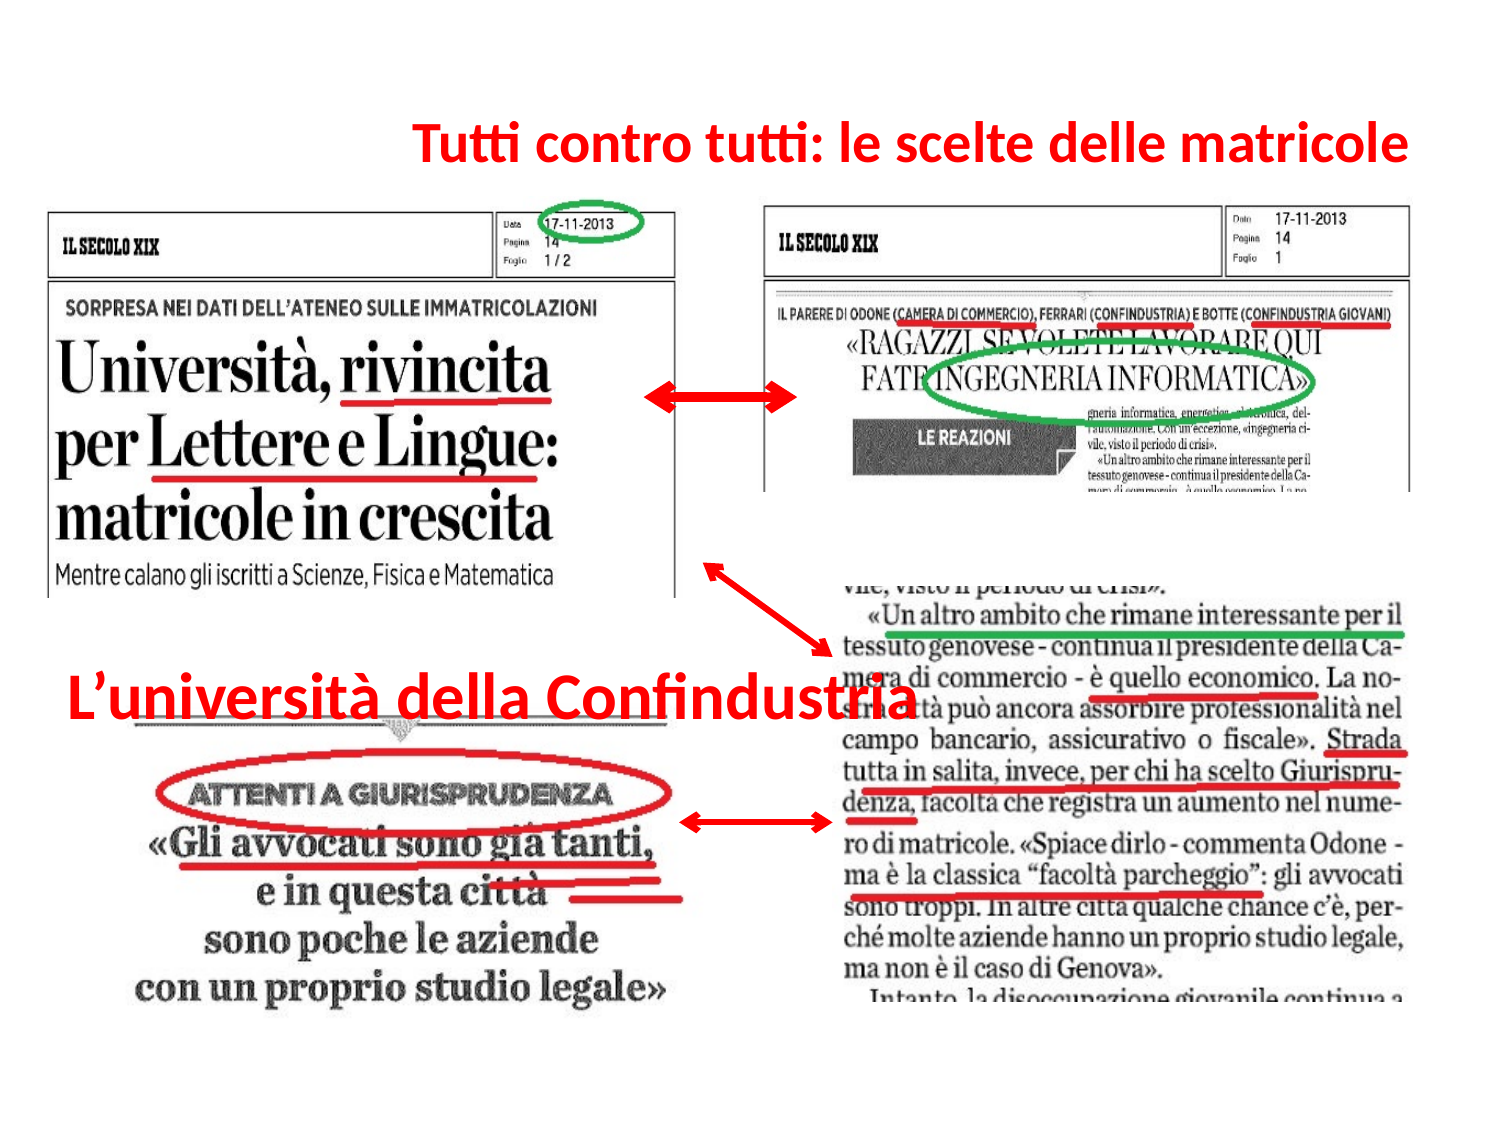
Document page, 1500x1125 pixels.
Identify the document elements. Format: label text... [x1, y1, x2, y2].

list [29, 196, 693, 599]
text_box L’università della Confindustria [53, 645, 827, 740]
picture [832, 585, 1438, 1002]
picture [76, 692, 749, 1062]
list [749, 196, 1413, 492]
title Tutti contro tutti: le scelte delle matricole [75, 45, 1425, 233]
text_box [702, 562, 833, 658]
